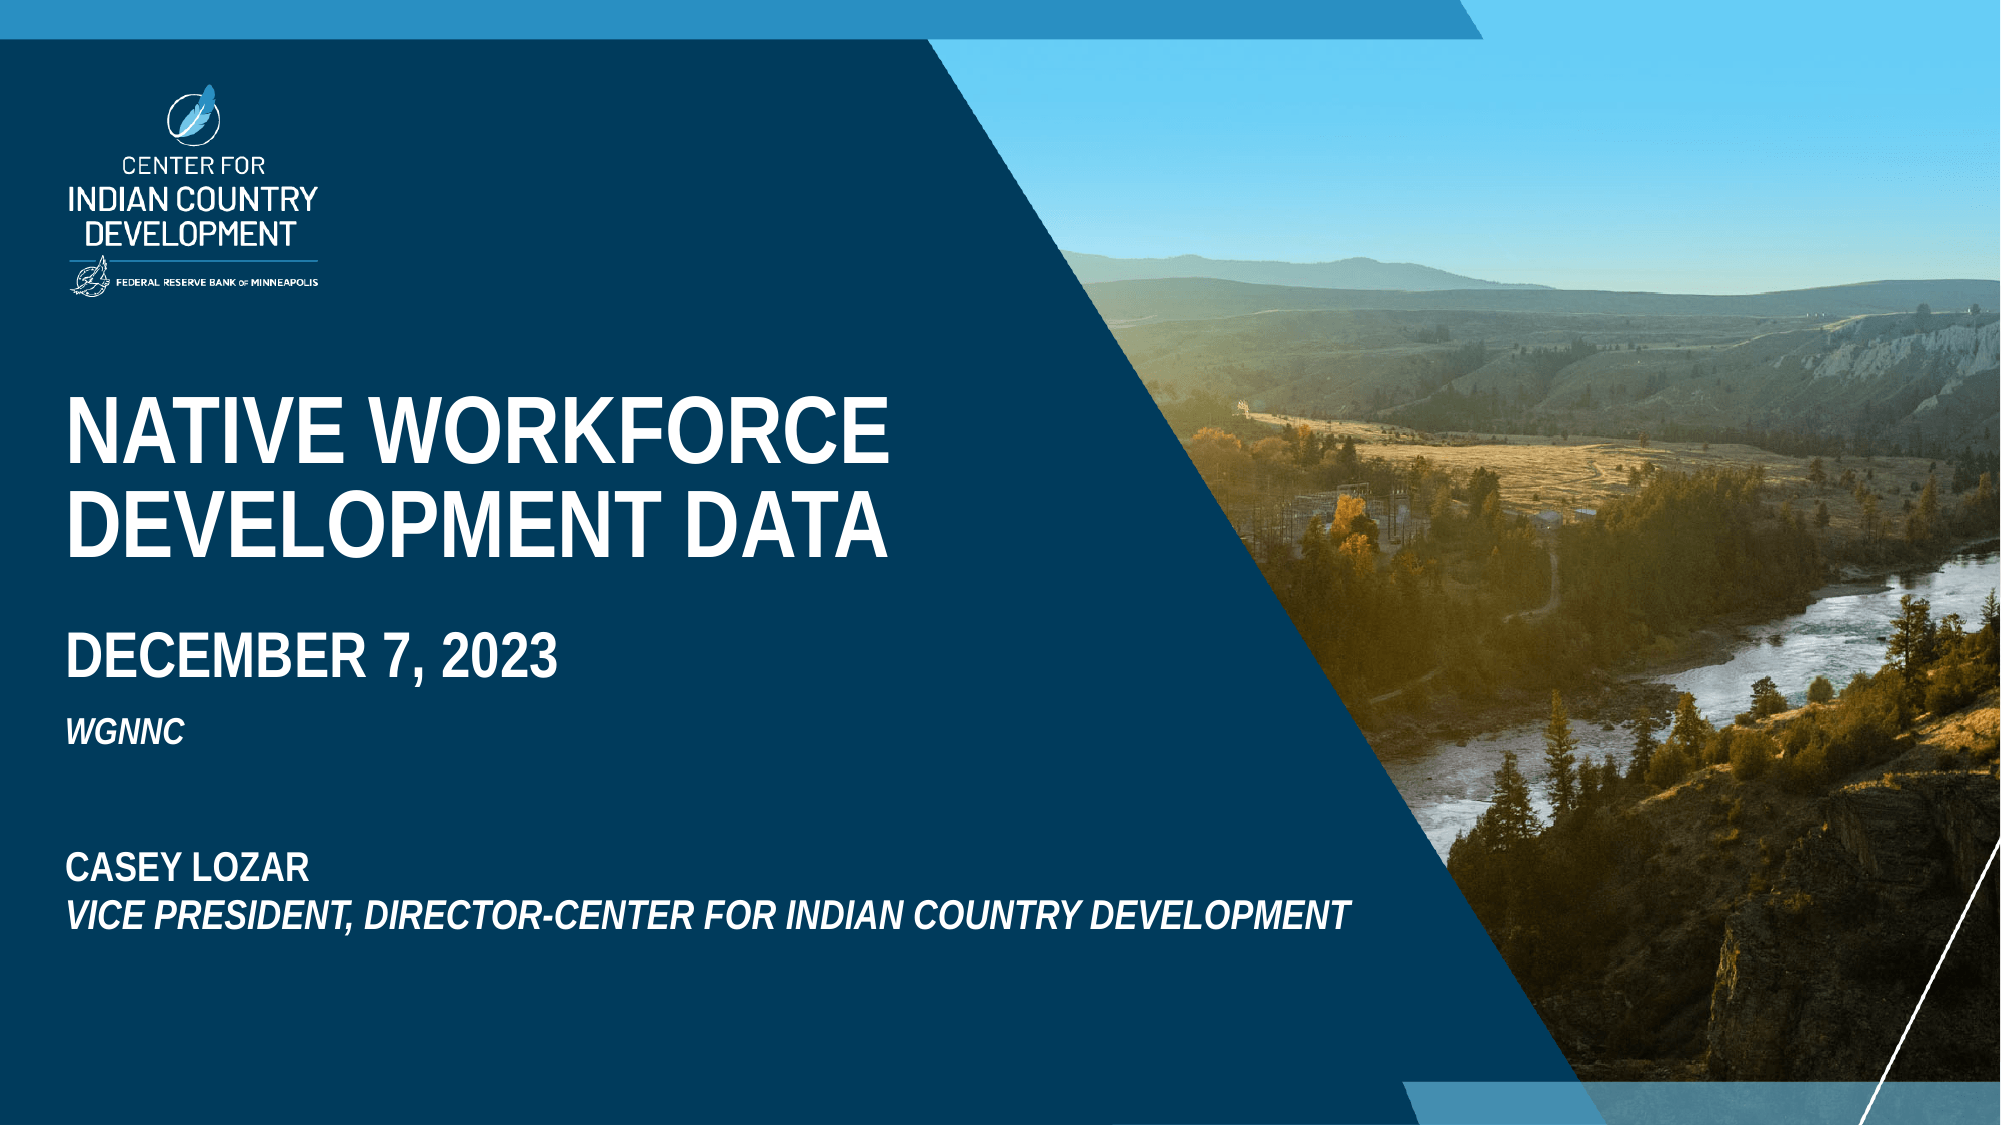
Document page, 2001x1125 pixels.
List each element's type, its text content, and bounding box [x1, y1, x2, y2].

picture [0, 0, 2001, 1125]
list December 7, 2023 WGNNC [65, 621, 1145, 777]
list Native Workforce Development Data [65, 388, 1145, 612]
list Casey Lozar Vice President, Director-Center for Indian Country Development [65, 857, 1521, 1087]
